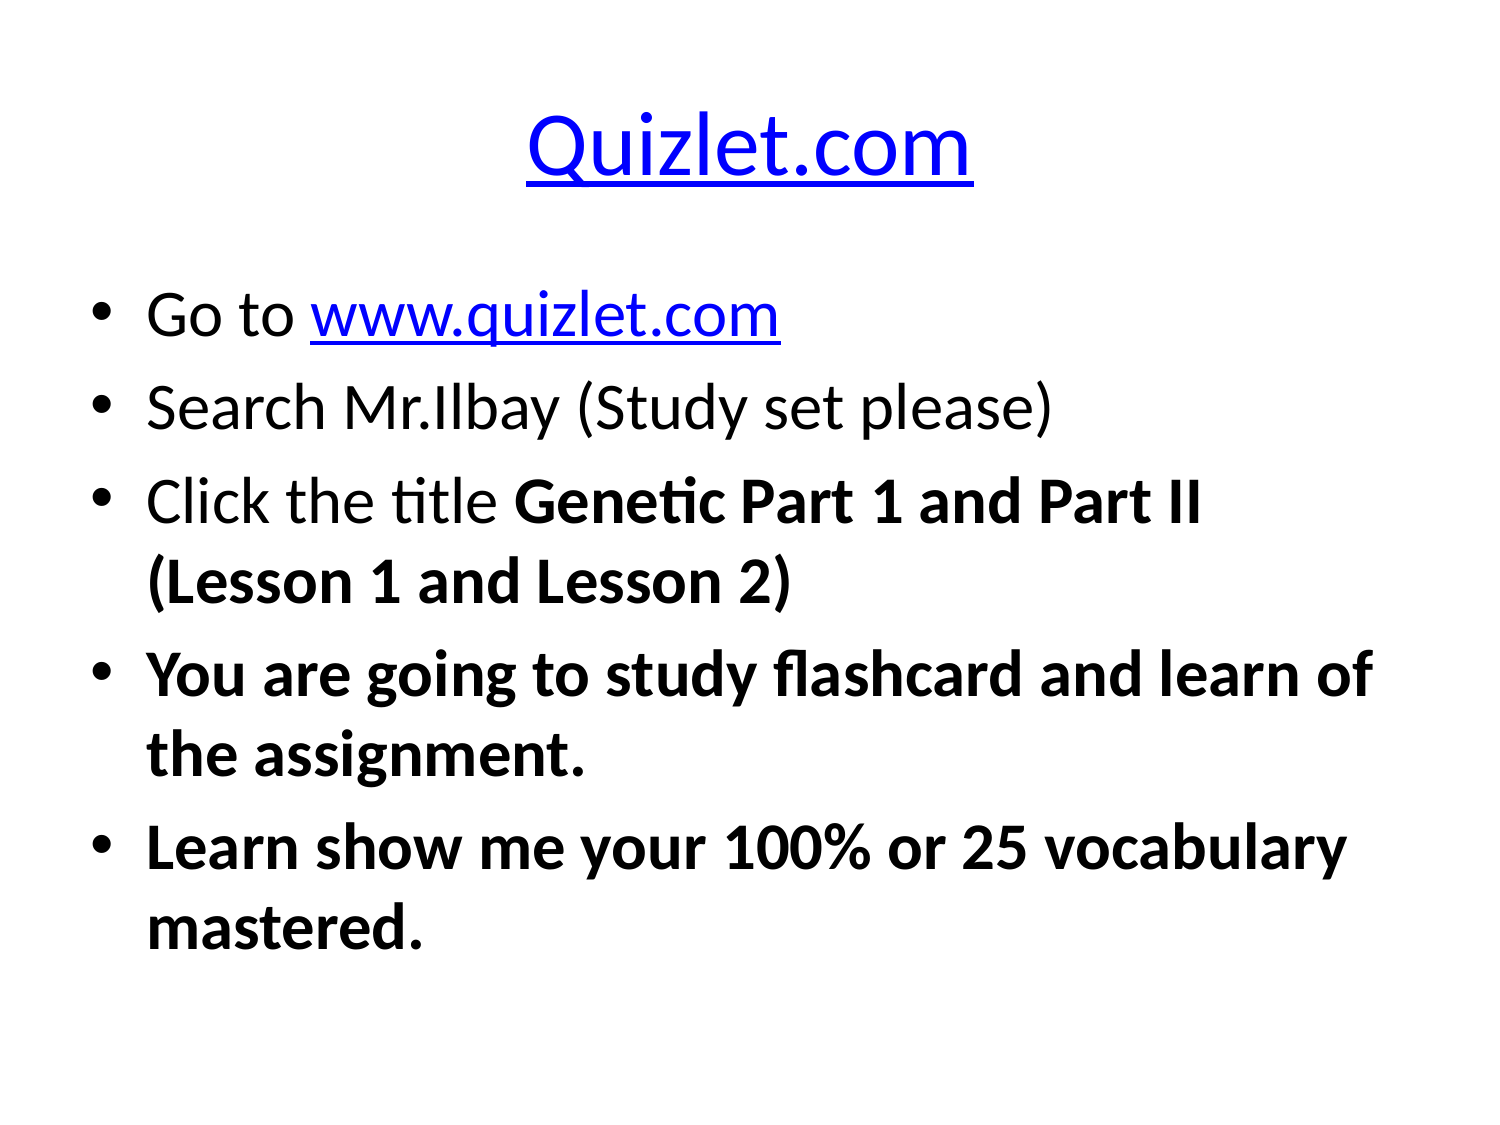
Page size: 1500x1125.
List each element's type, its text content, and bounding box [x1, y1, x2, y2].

title Quizlet.com [75, 45, 1425, 233]
list Go to www.quizlet.com Search Mr.Ilbay (Study set please) Click the title Genetic Part 1 and Part II (Lesson 1 and Lesson 2) You are going to study flashcard and learn of the assignment. Learn show me your 100% or 25 vocabulary mastered. [75, 262, 1425, 1005]
